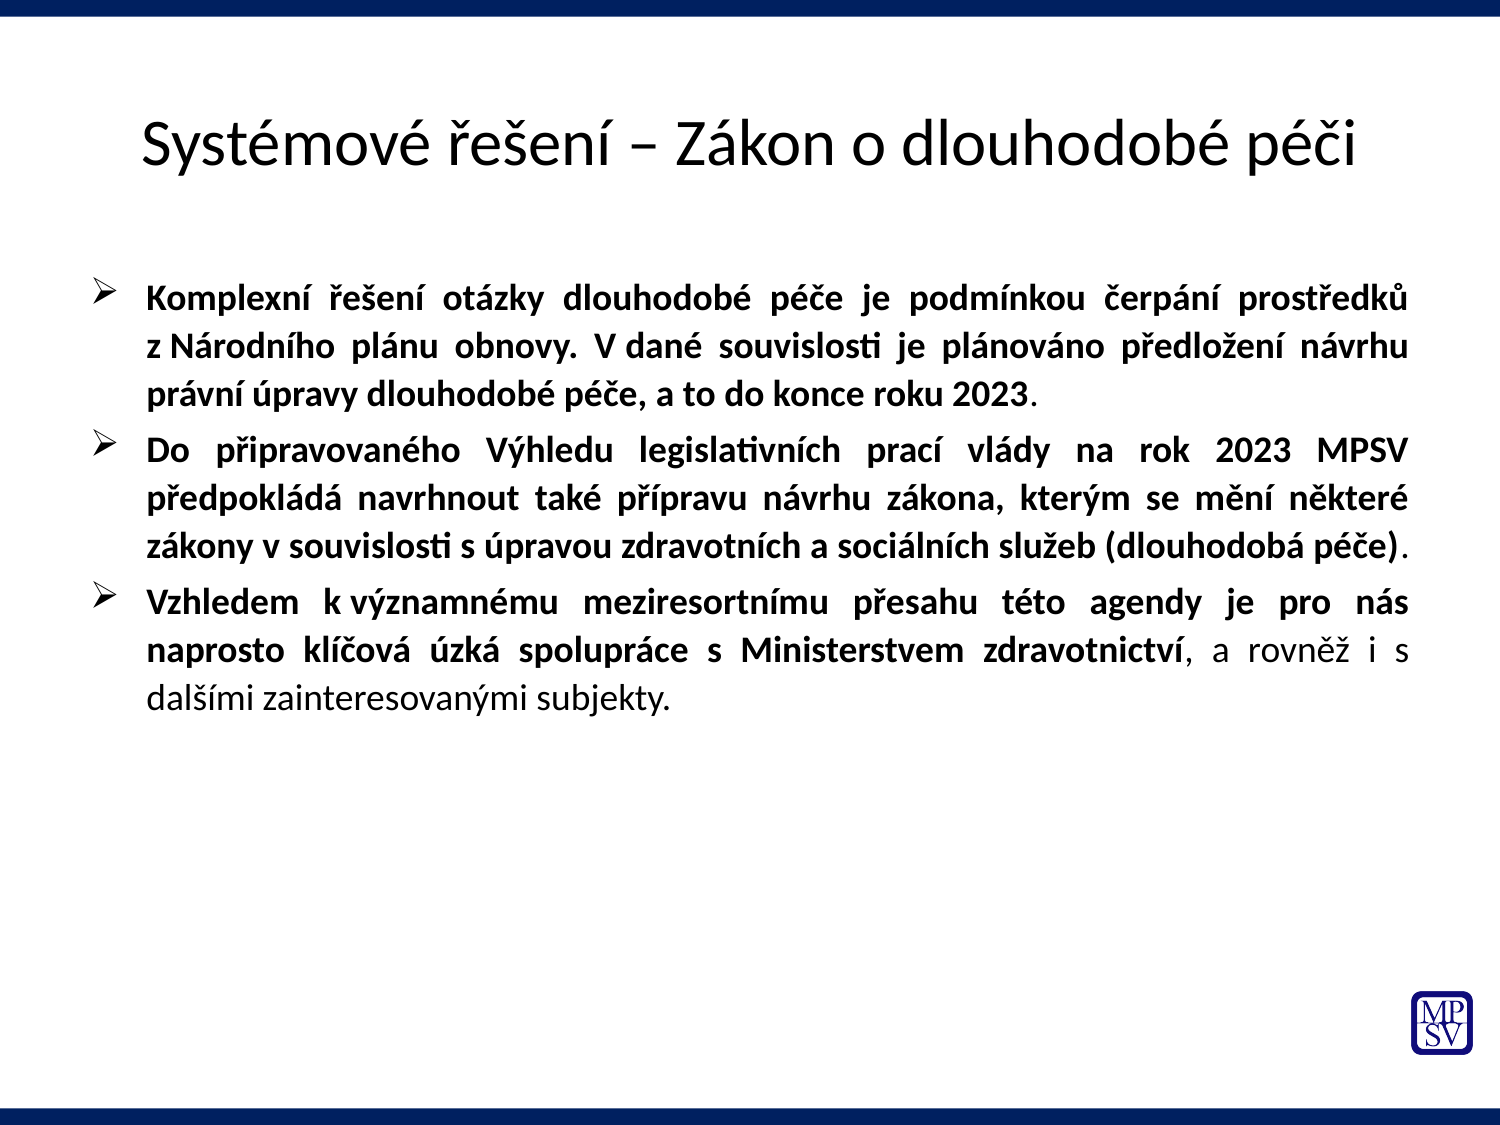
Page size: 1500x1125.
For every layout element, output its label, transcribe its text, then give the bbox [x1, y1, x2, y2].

title Systémové řešení – Zákon o dlouhodobé péči [75, 45, 1425, 233]
list Komplexní řešení otázky dlouhodobé péče je podmínkou čerpání prostředků z Národního plánu obnovy. V dané souvislosti je plánováno předložení návrhu právní úpravy dlouhodobé péče, a to do konce roku 2023. Do připravovaného Výhledu legislativních prací vlády na rok 2023 MPSV předpokládá navrhnout také přípravu návrhu zákona, kterým se mění některé zákony v souvislosti s úpravou zdravotních a sociálních služeb (dlouhodobá péče). Vzhledem k významnému meziresortnímu přesahu této agendy je pro nás naprosto klíčová úzká spolupráce s Ministerstvem zdravotnictví, a rovněž i s dalšími zainteresovanými subjekty. [75, 262, 1425, 1005]
text_box [0, 0, 1500, 19]
picture [1411, 990, 1473, 1055]
text_box [0, 1106, 1500, 1125]
